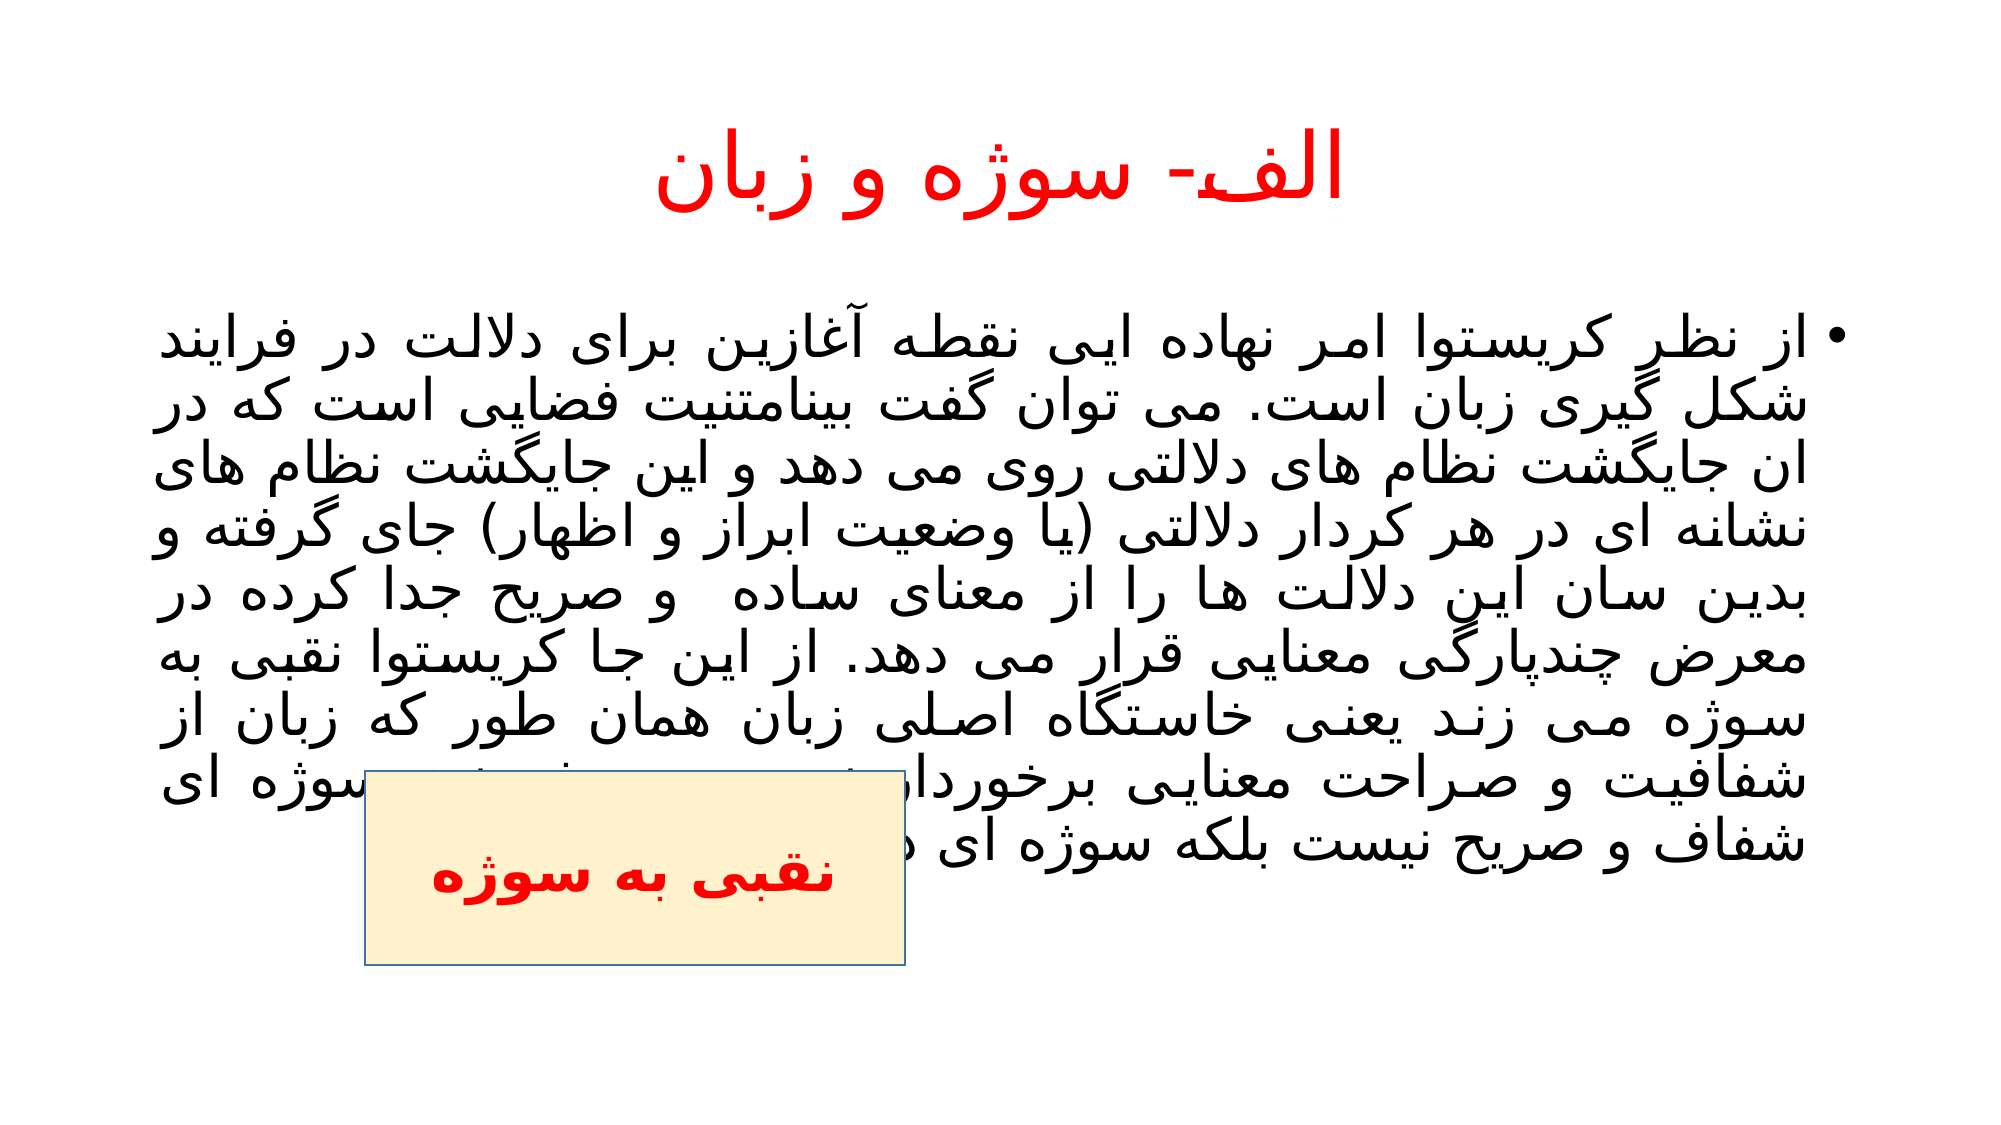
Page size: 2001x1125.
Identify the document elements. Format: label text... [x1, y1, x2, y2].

text_box نقبی به سوژه [364, 770, 906, 966]
list از نظر کریستوا امر نهاده ایی نقطه آغازین برای دلالت در فرایند شکل گیری زبان است. می توان گفت بینامتنیت فضایی است که در ان جایگشت نظام های دلالتی روی می دهد و این جایگشت نظام های نشانه ای در هر کردار دلالتی (یا وضعیت ابراز و اظهار) جای گرفته و بدین سان این دلالت ها را از معنای ساده و صریح جدا کرده در معرض چندپارگی معنایی قرار می دهد. از این جا کریستوا نقبی به سوژه می زند یعنی خاستگاه اصلی زبان همان طور که زبان از شفافیت و صراحت معنایی برخوردار نیست، سوژه نیز سوژه ای شفاف و صریح نیست بلکه سوژه ای در فرایند است. [137, 299, 1863, 1014]
title الف- سوژه و زبان [137, 59, 1863, 278]
